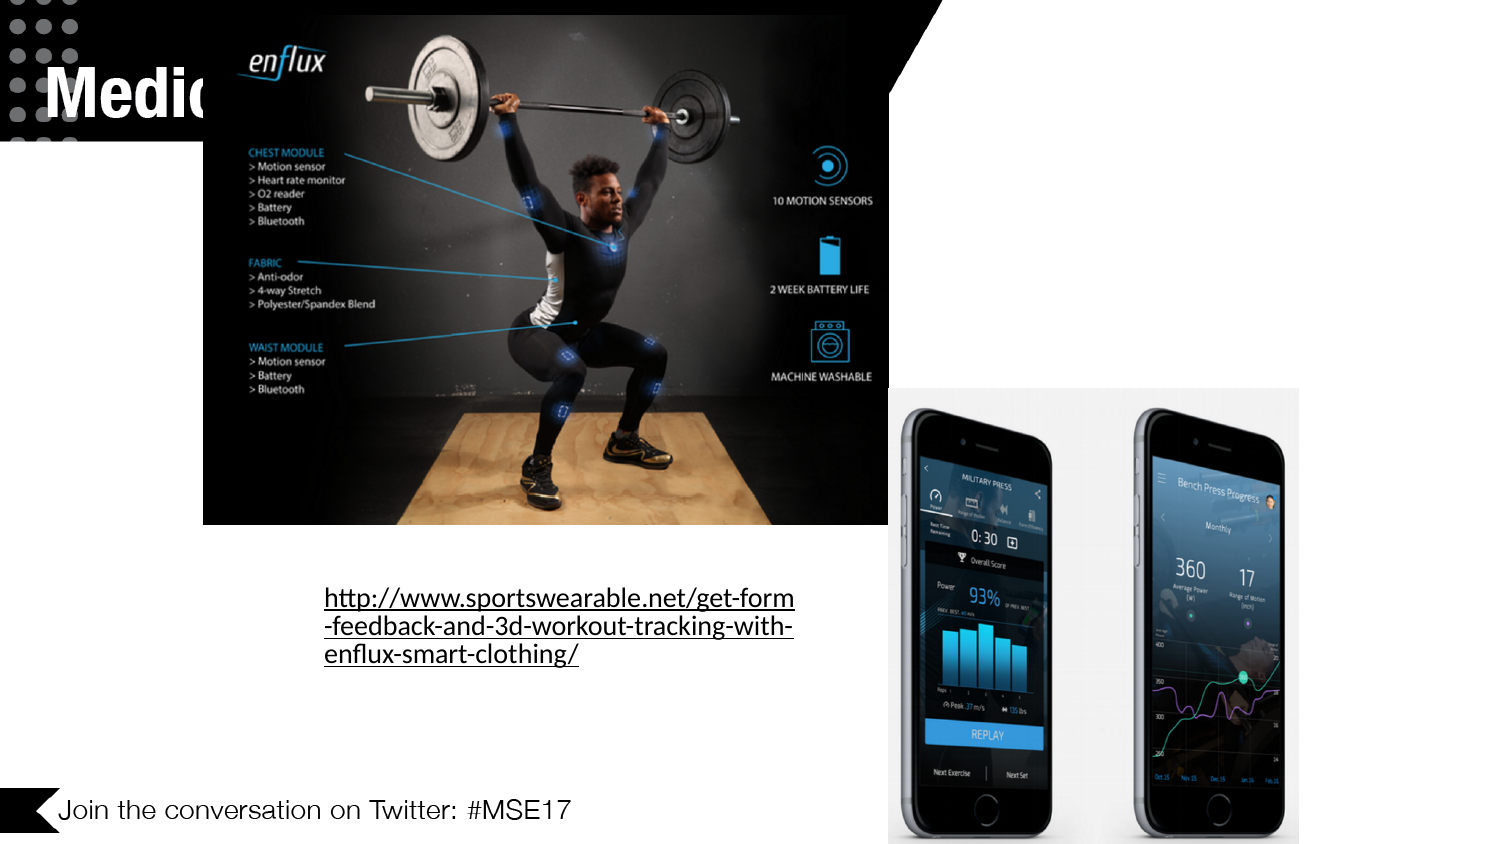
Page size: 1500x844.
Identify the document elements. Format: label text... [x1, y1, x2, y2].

picture [0, 0, 1500, 844]
text_box http://www.sportswearable.net/get-form-feedback-and-3d-workout-tracking-with-enflux-smart-clothing/ [309, 571, 816, 654]
